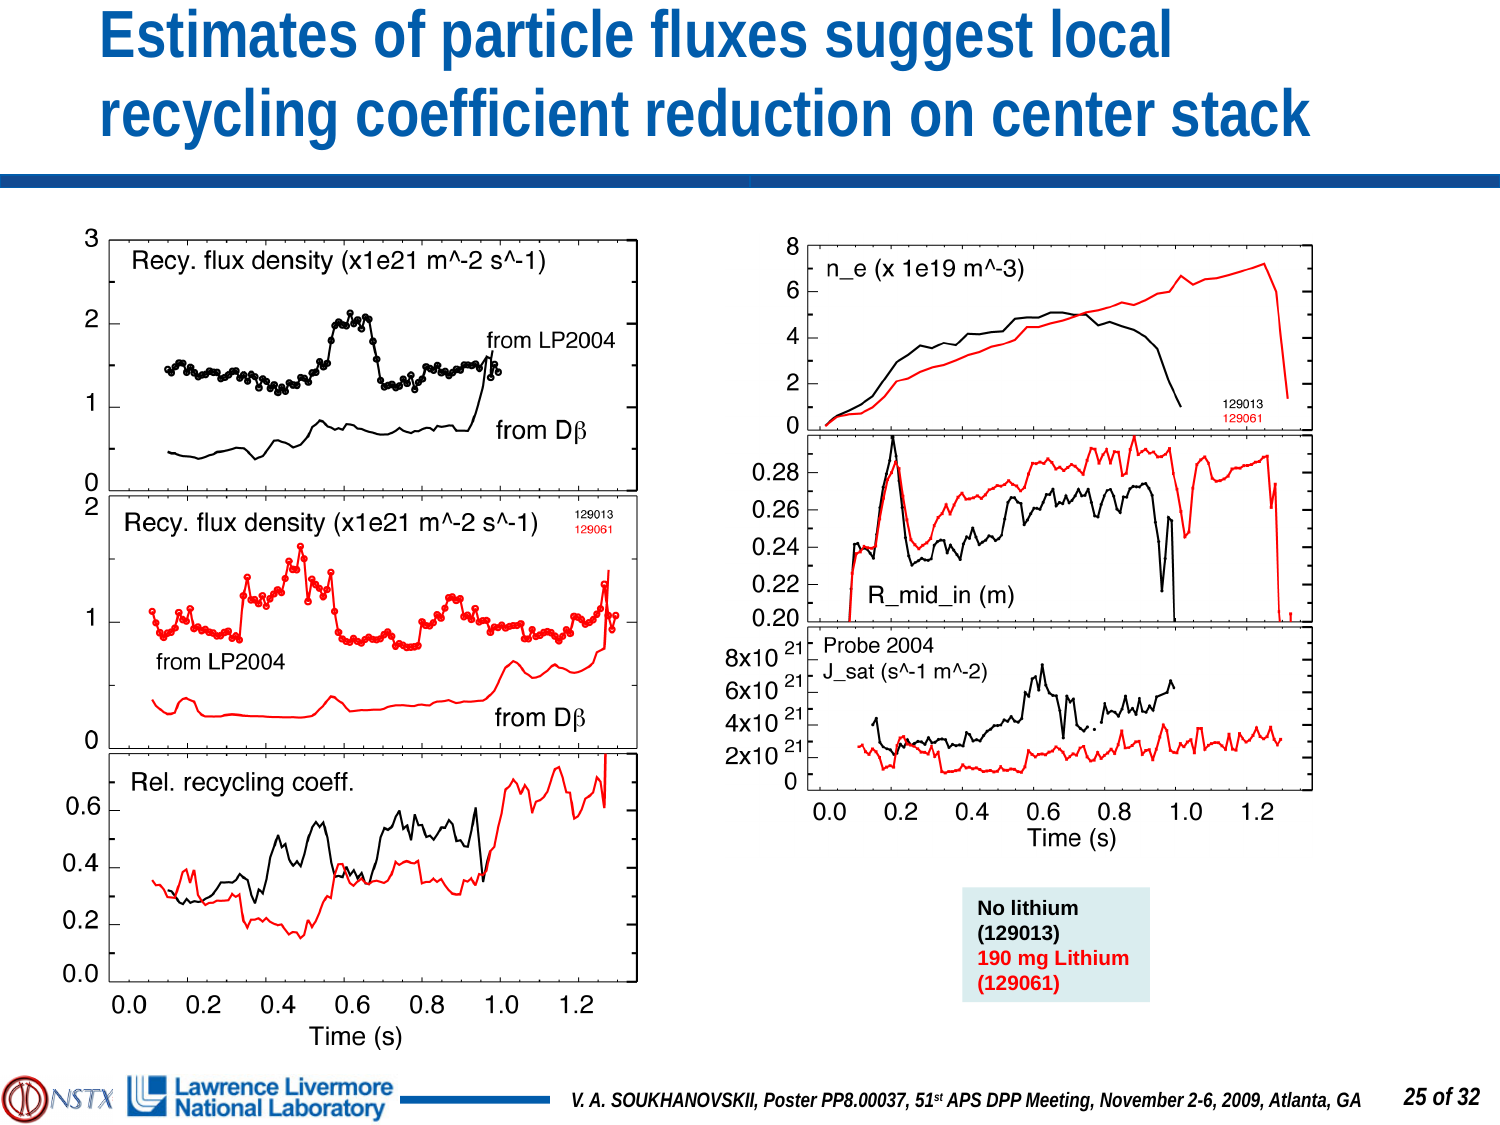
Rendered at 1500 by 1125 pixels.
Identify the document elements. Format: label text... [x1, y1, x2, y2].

title Estimates of particle fluxes suggest local recycling coefficient reduction on center stack [99, 24, 1405, 159]
picture [62, 224, 638, 1057]
picture [0, 1075, 113, 1124]
picture [125, 1074, 400, 1125]
text_box No lithium (129013) 190 mg Lithium (129061) [962, 901, 1150, 1003]
picture [724, 199, 1313, 892]
